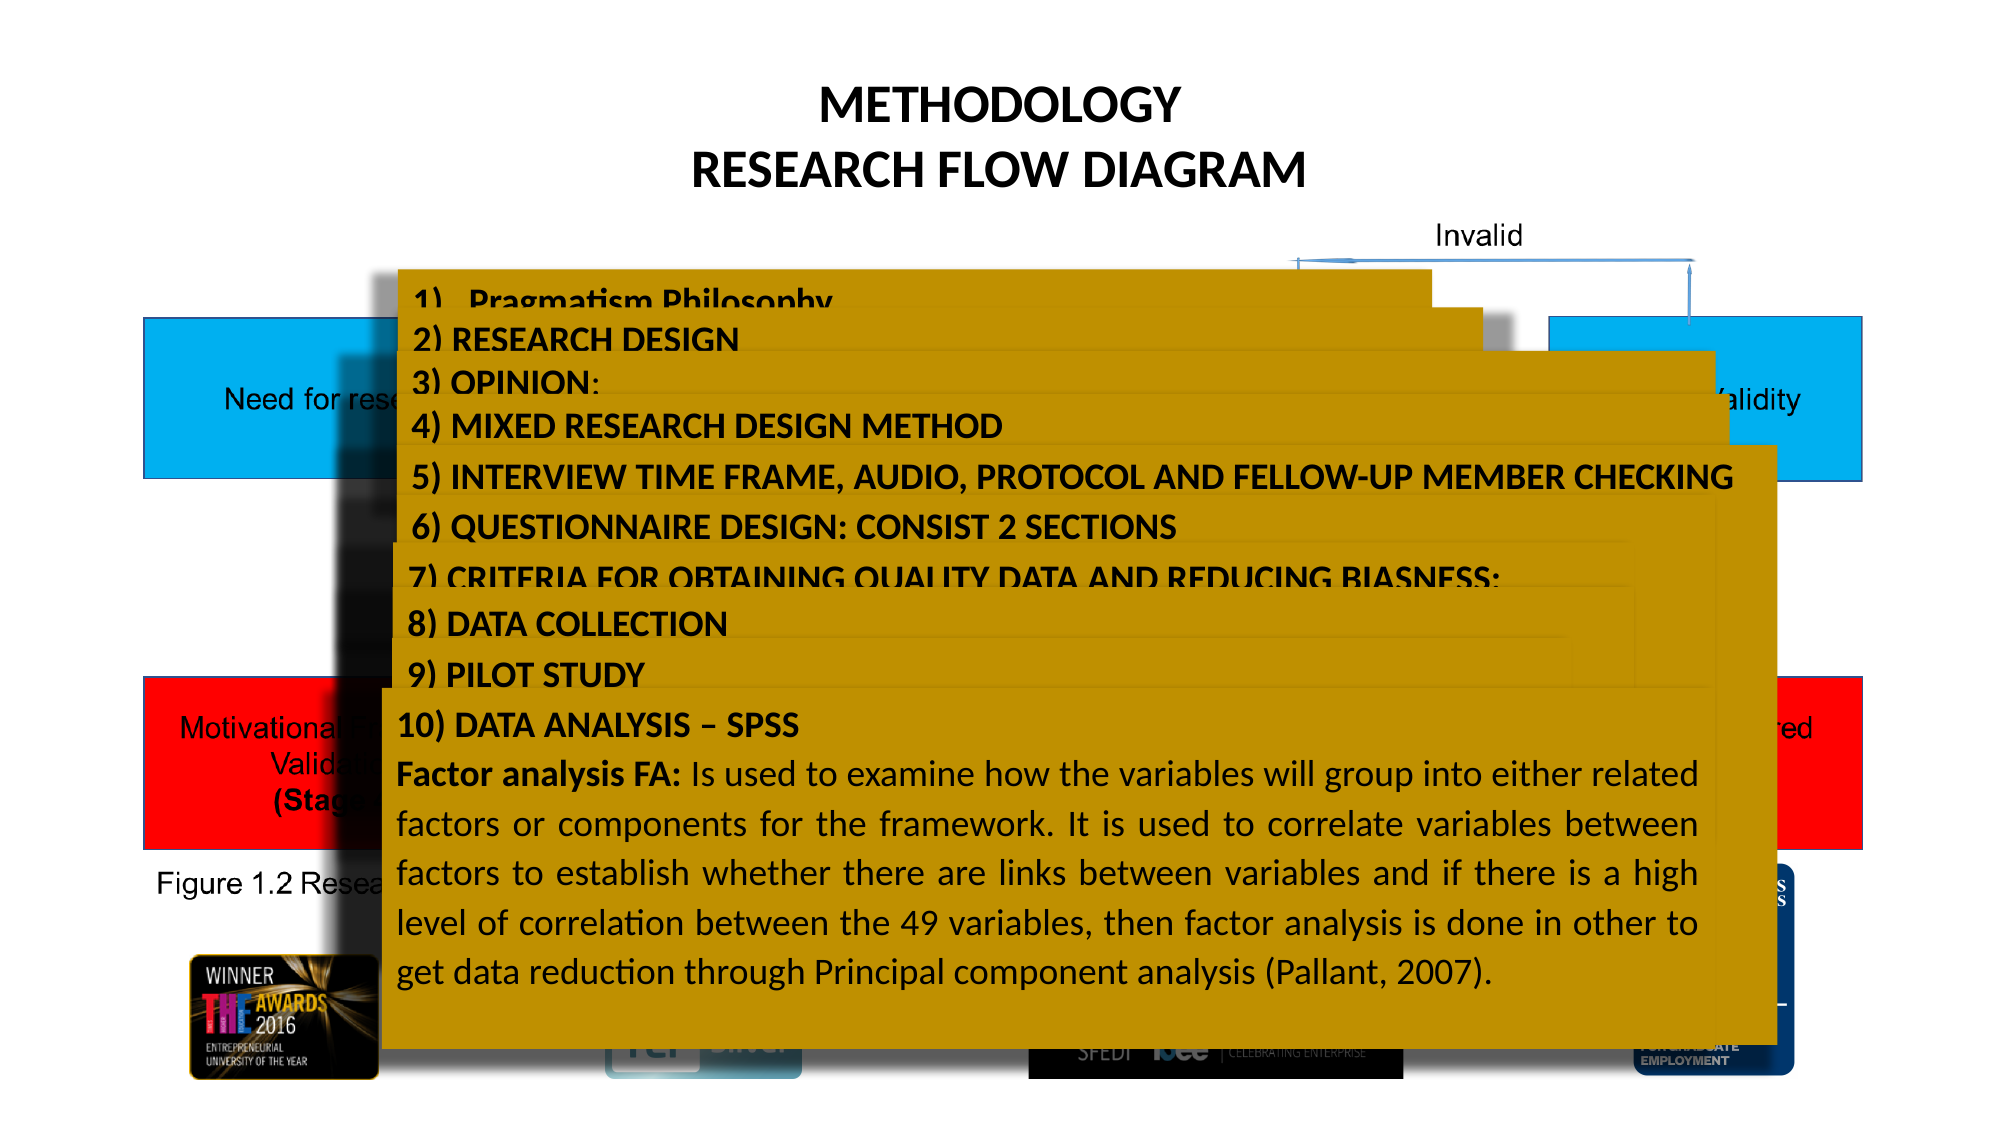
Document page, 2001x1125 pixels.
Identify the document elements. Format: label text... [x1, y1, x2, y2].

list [137, 206, 1863, 919]
text_box 10) DATA ANALYSIS – SPSS Factor analysis FA: Is used to examine how the variables will group into either related factors or components for the framework. It is used to correlate variables between factors to establish whether there are links between variables and if there is a high level of correlation between the 49 variables, then factor analysis is done in other to get data reduction through Principal component analysis (Pallant, 2007). [381, 919, 1630, 1049]
picture [605, 1006, 802, 1079]
picture [189, 954, 379, 1080]
picture [1028, 1023, 1404, 1079]
title METHODOLOGY RESEARCH FLOW DIAGRAM [137, 59, 1863, 206]
picture [1630, 919, 1798, 1079]
